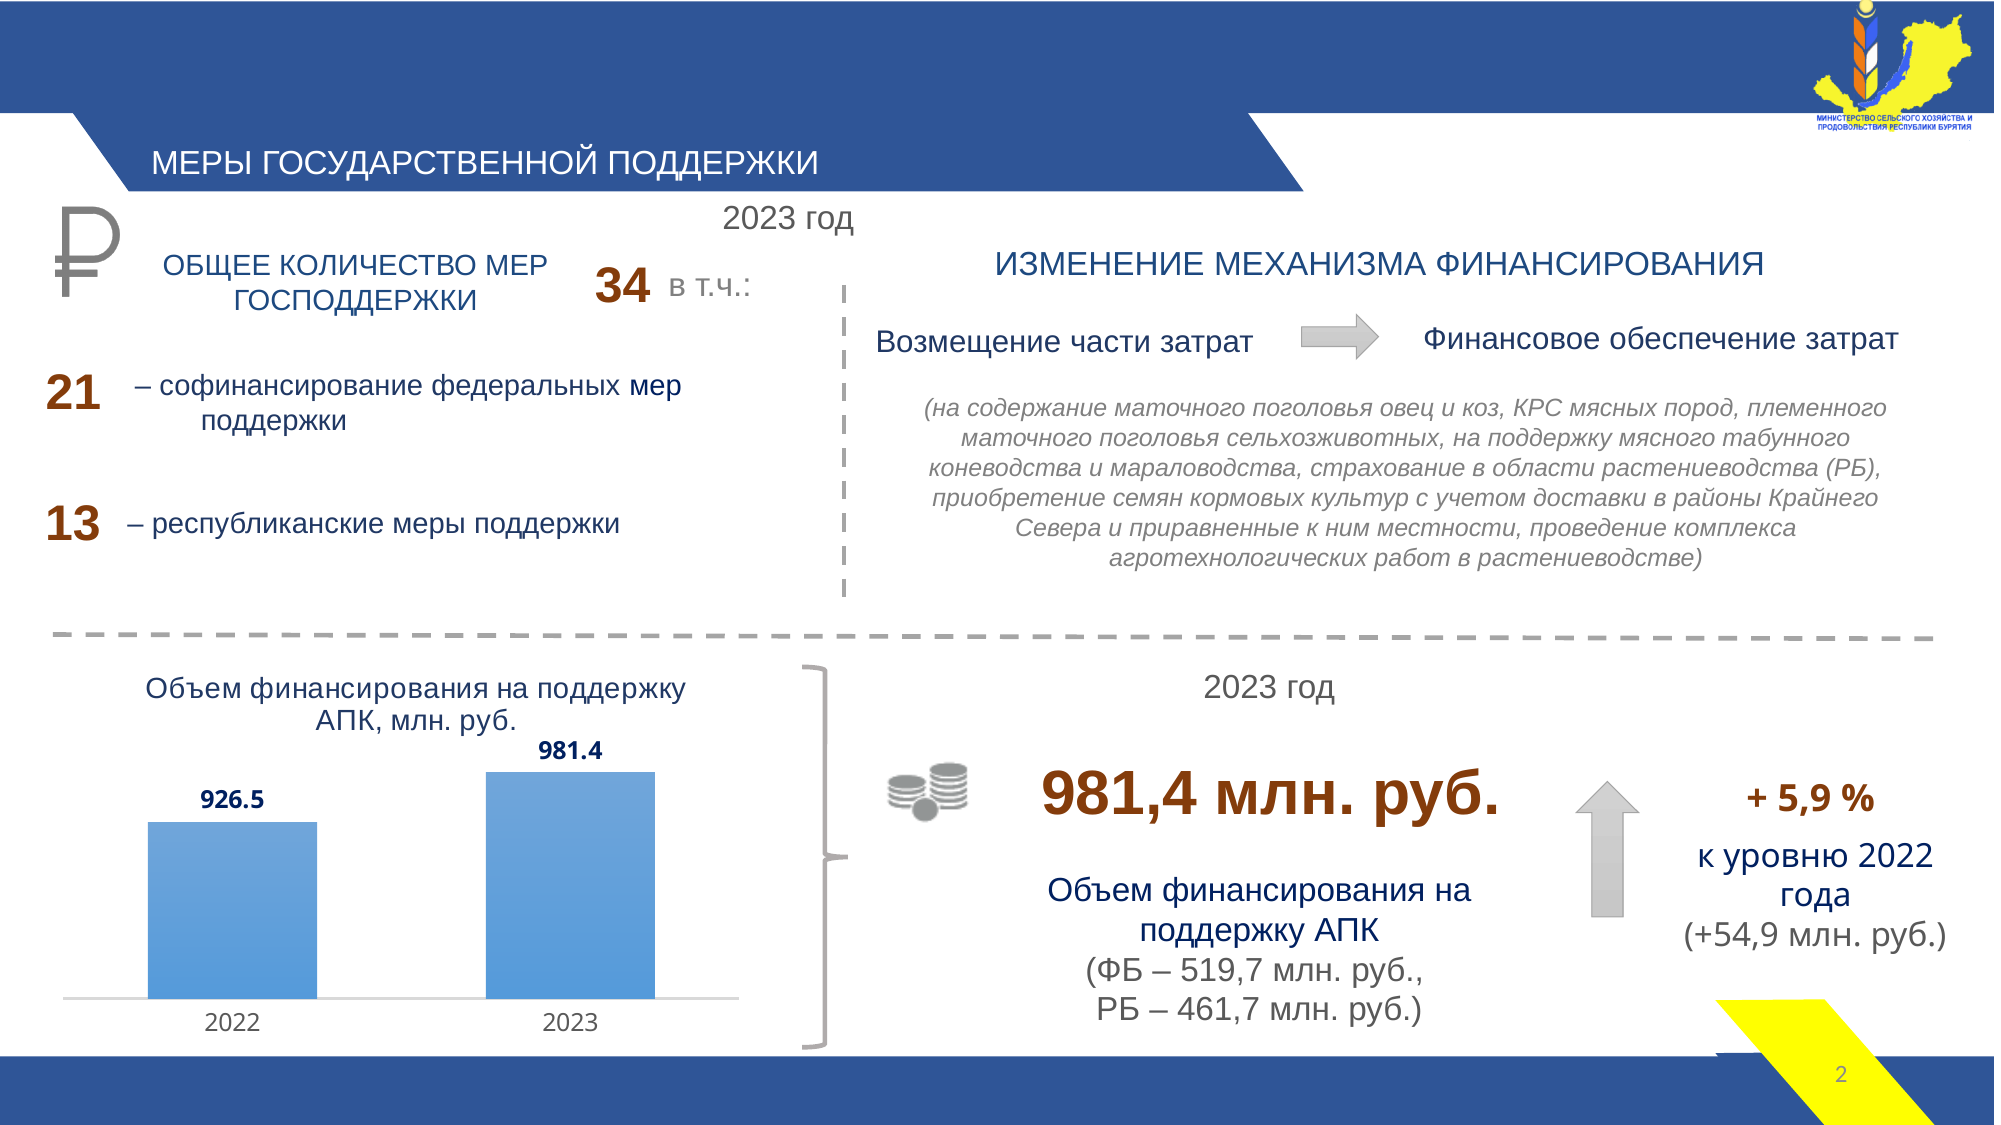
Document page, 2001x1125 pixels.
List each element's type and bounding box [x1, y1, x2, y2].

picture [1794, 0, 1990, 152]
picture [29, 195, 142, 307]
text_box [765, 634, 1933, 639]
chart [42, 628, 765, 1040]
picture [884, 736, 973, 828]
text_box [0, 1, 1994, 1125]
